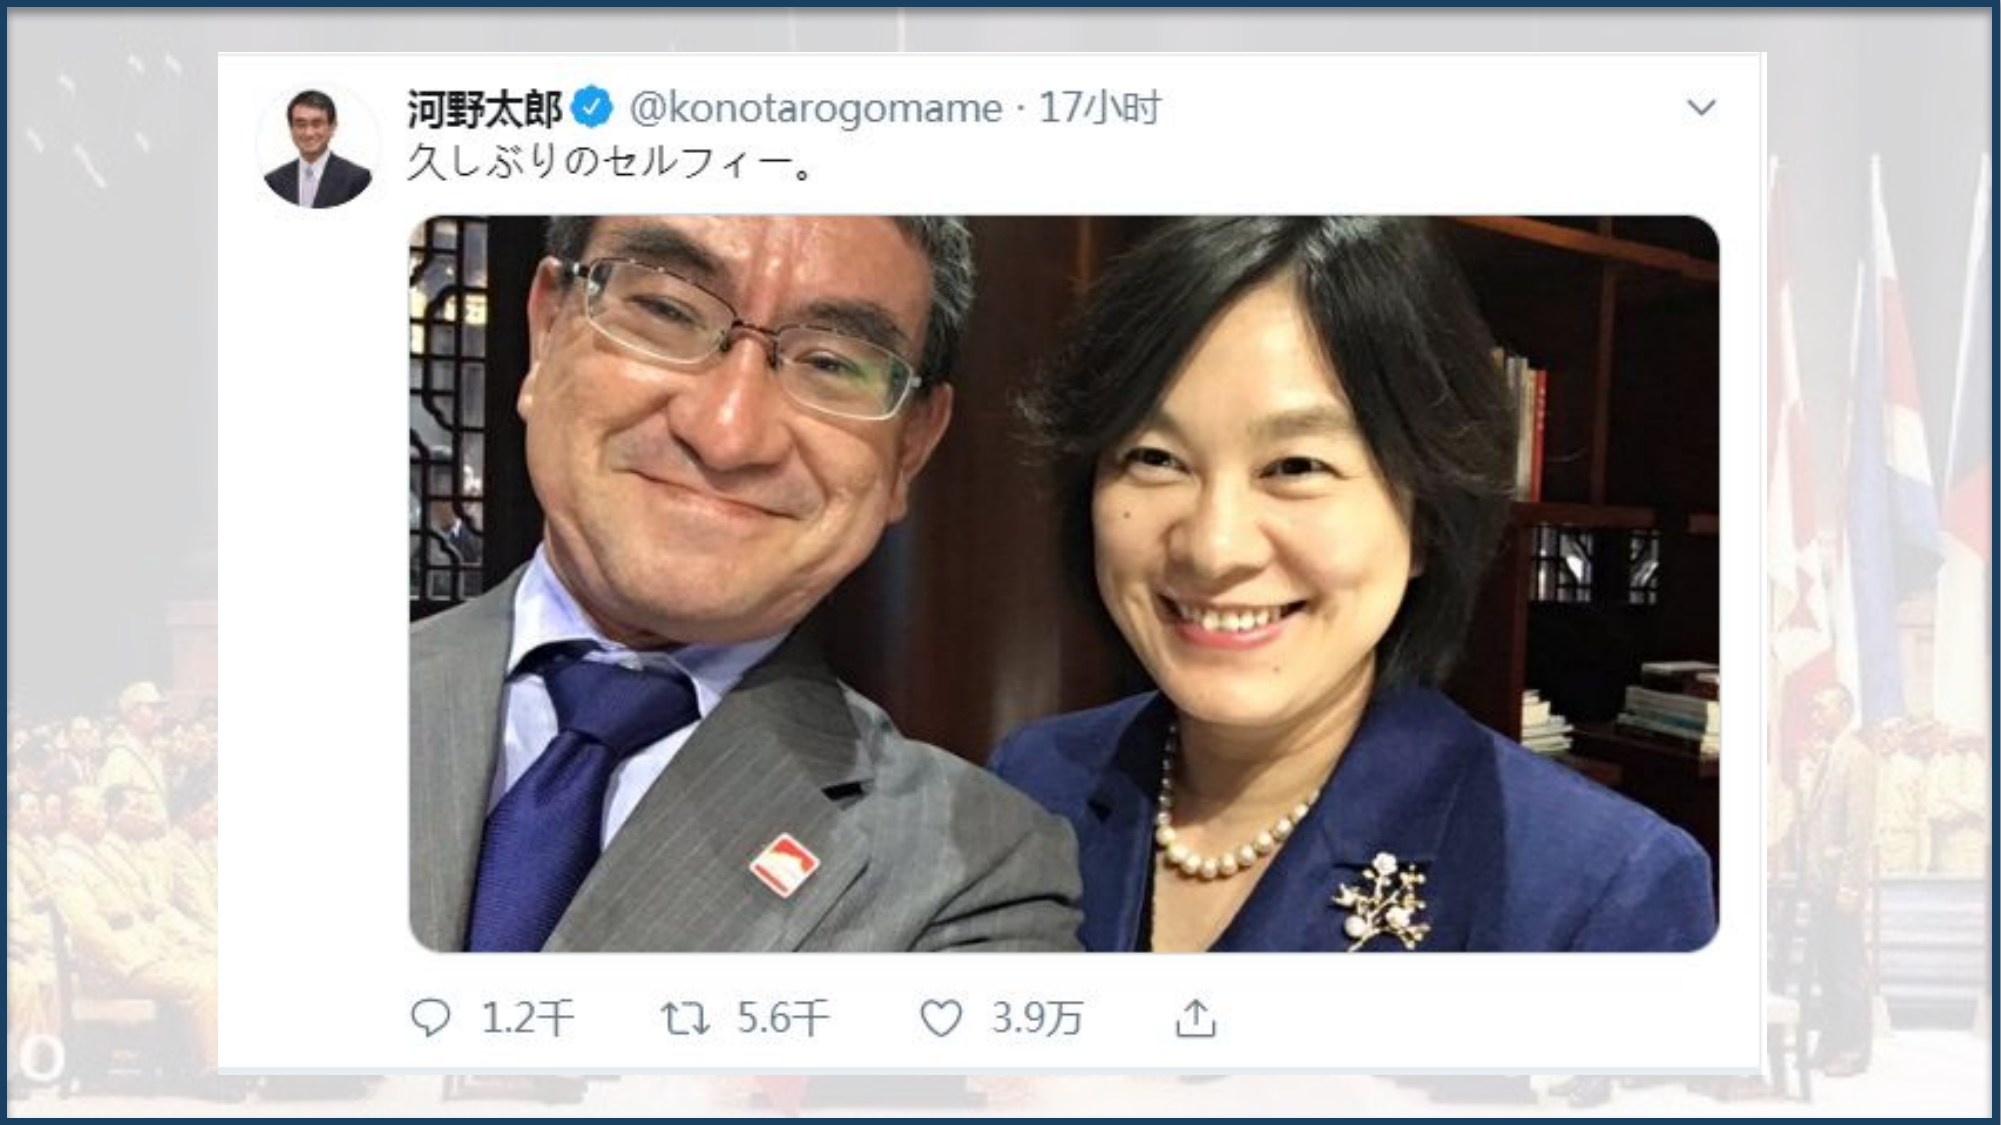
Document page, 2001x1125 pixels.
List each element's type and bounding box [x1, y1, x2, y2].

picture [218, 52, 1767, 1076]
